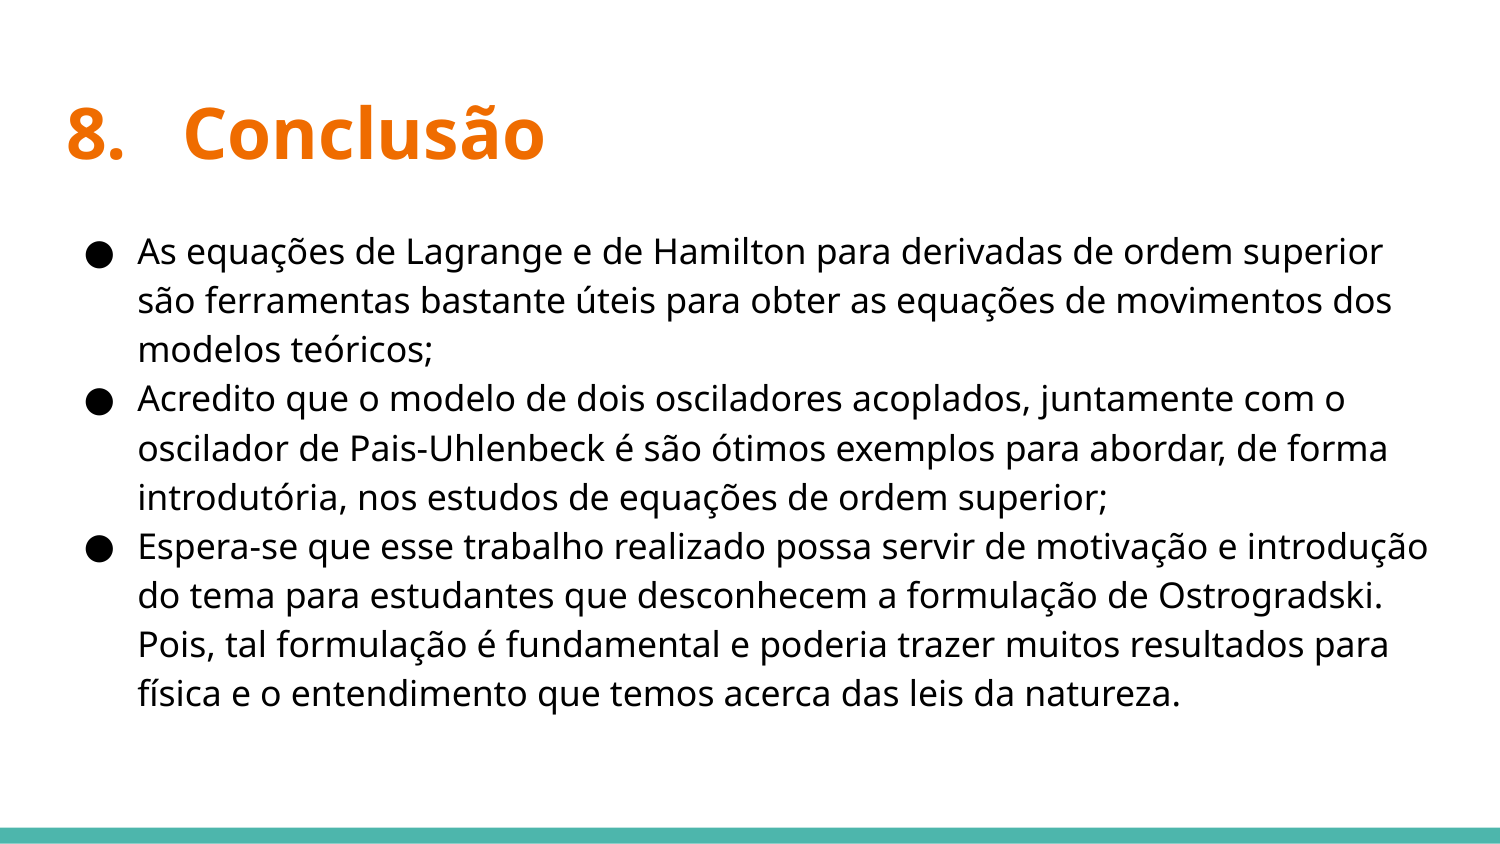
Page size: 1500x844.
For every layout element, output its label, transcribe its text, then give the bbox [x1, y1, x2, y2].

title 8. Conclusão [51, 72, 1449, 189]
list As equações de Lagrange e de Hamilton para derivadas de ordem superior são ferramentas bastante úteis para obter as equações de movimentos dos modelos teóricos; Acredito que o modelo de dois osciladores acoplados, juntamente com o oscilador de Pais-Uhlenbeck é são ótimos exemplos para abordar, de forma introdutória, nos estudos de equações de ordem superior; Espera-se que esse trabalho realizado possa servir de motivação e introdução do tema para estudantes que desconhecem a formulação de Ostrogradski. Pois, tal formulação é fundamental e poderia trazer muitos resultados para física e o entendimento que temos acerca das leis da natureza. [51, 207, 1449, 750]
